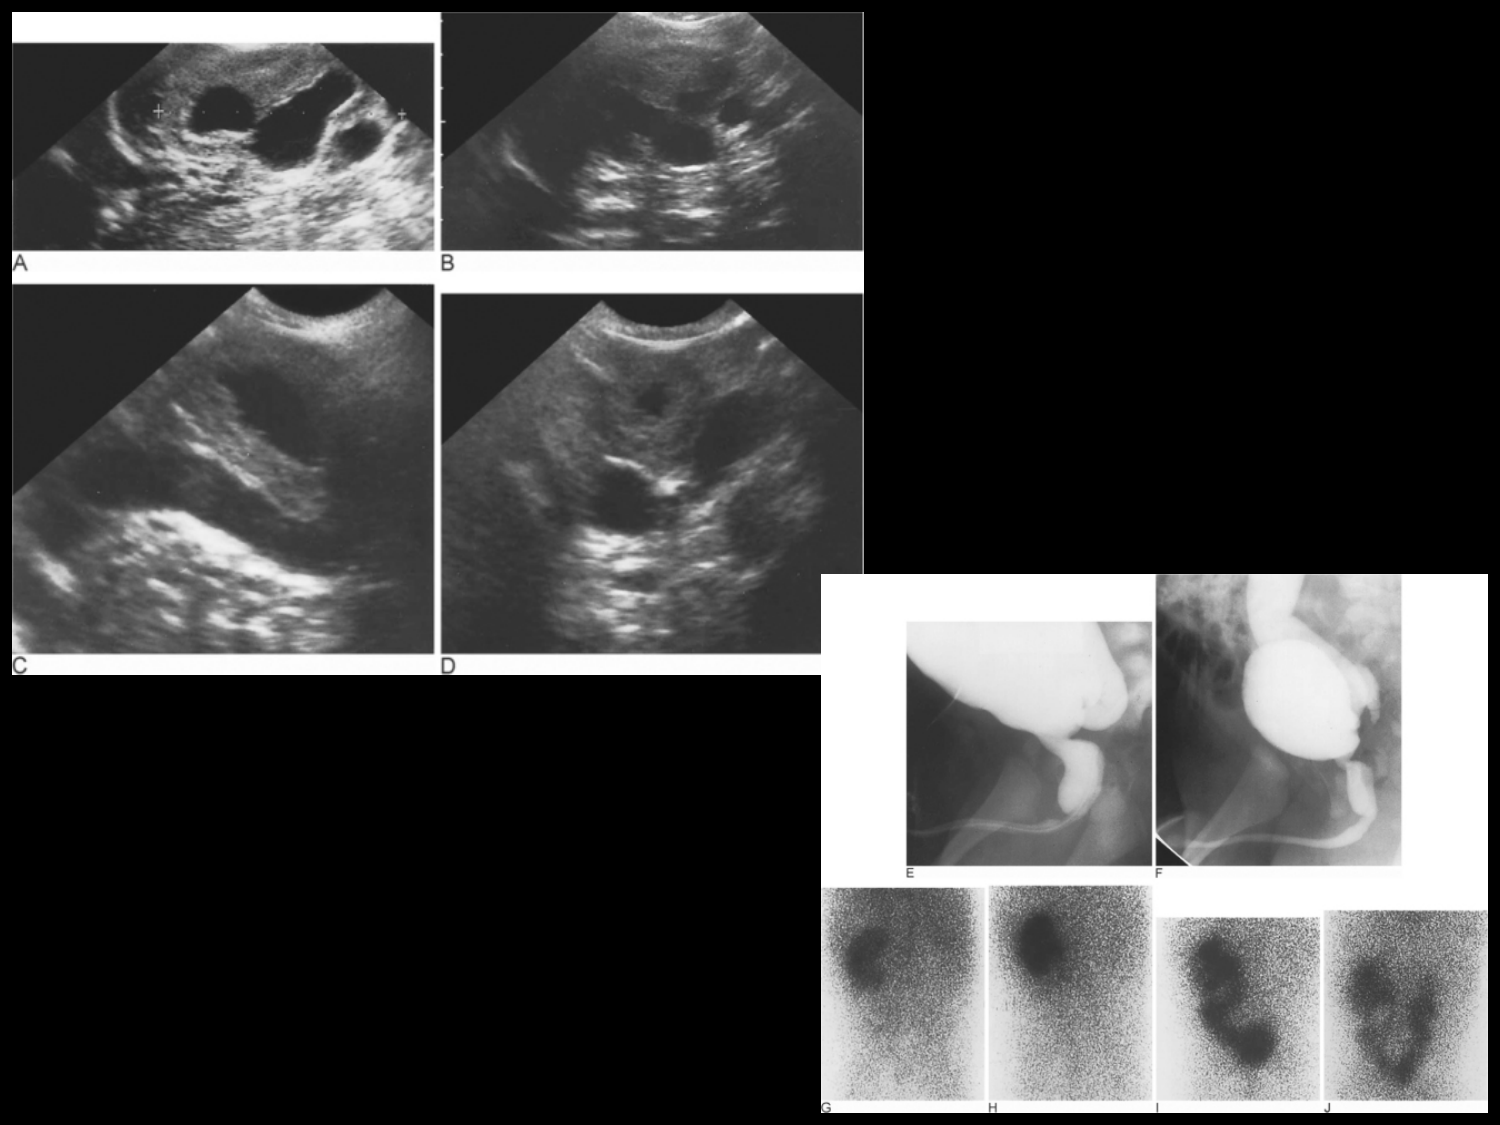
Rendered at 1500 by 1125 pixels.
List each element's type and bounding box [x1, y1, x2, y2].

picture [820, 574, 1488, 1113]
list [12, 12, 864, 676]
